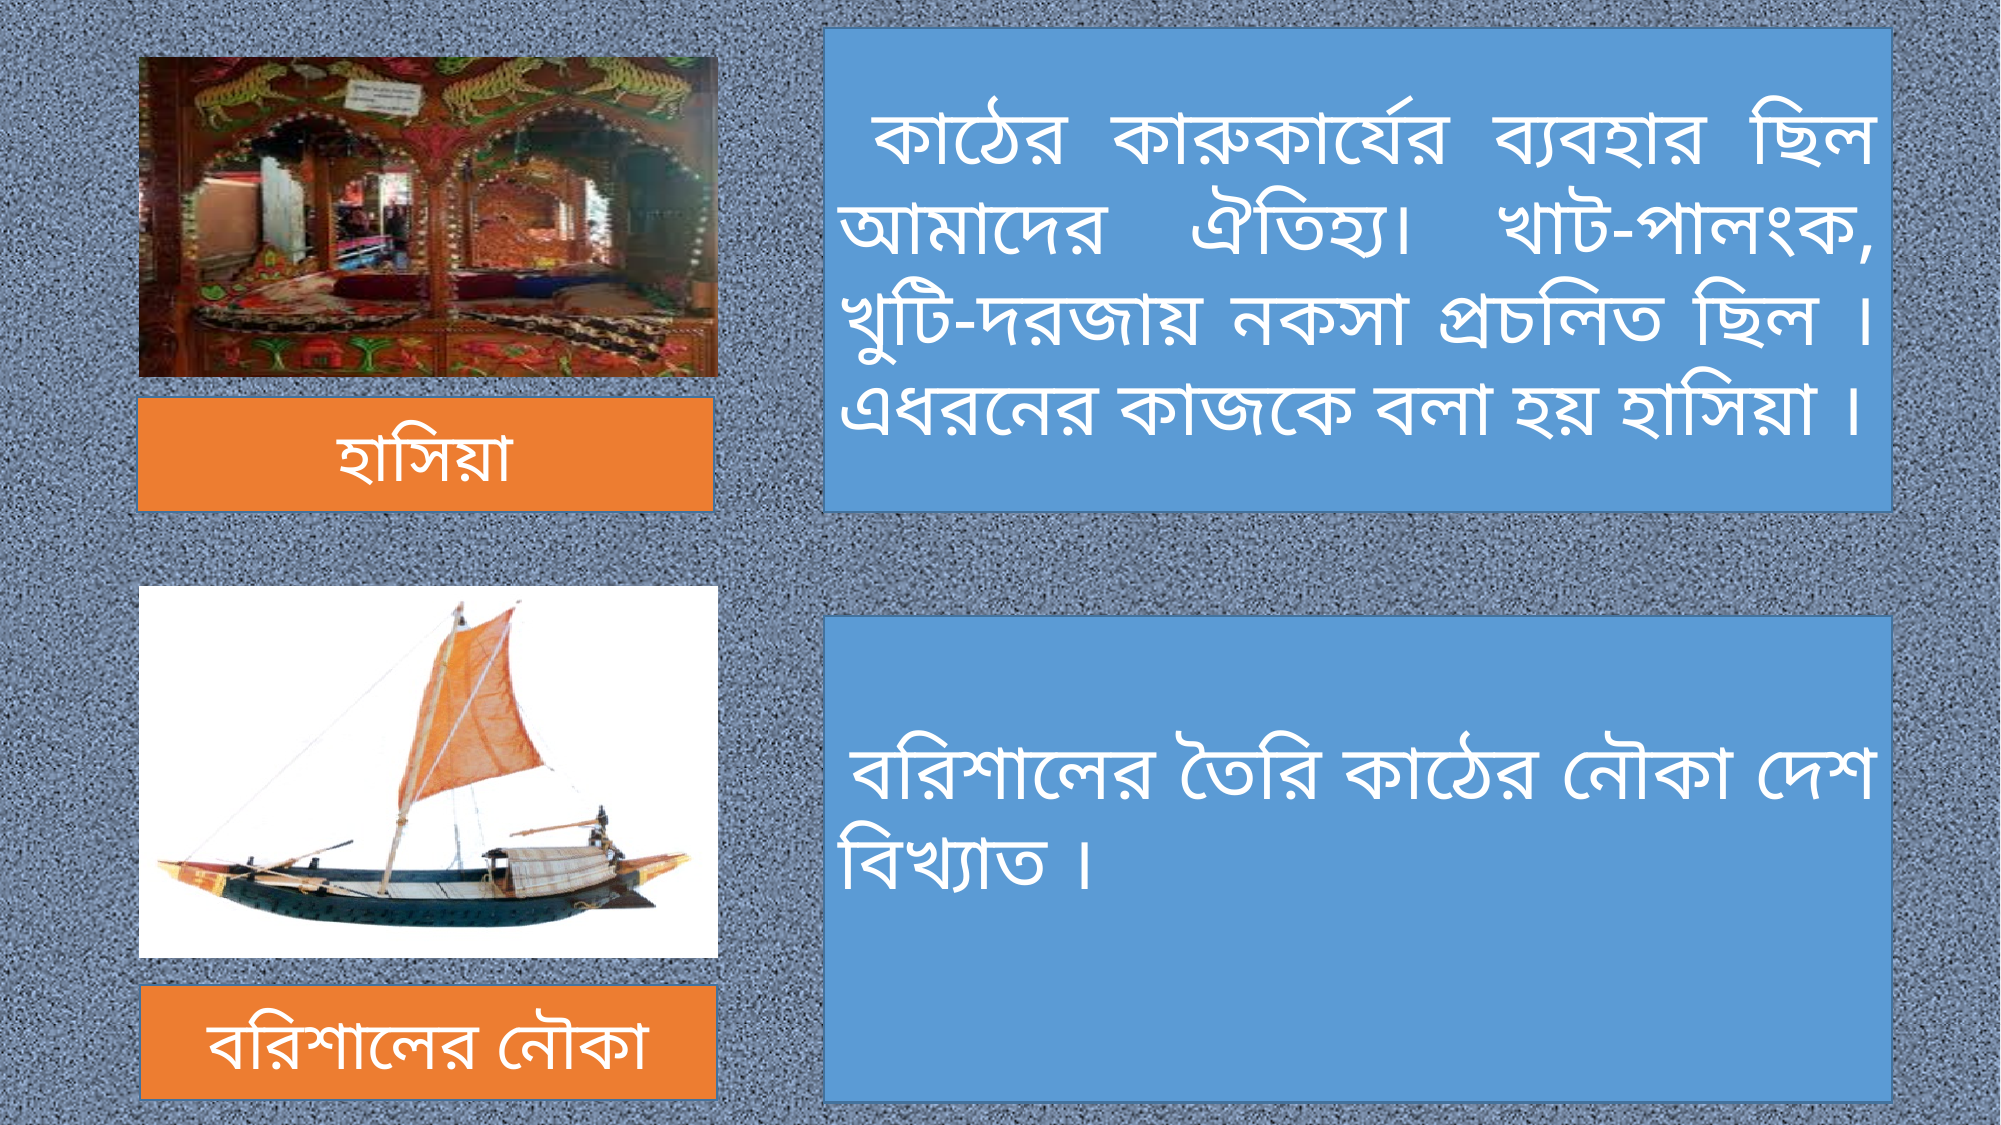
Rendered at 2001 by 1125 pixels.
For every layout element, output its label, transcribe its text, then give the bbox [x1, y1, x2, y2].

picture [139, 57, 718, 377]
footer ABDULLAH AT TARIQ [662, 1042, 823, 1103]
text_box হাসিয়া [136, 396, 715, 513]
text_box বরিশালের নৌকা [139, 984, 718, 1101]
text_box কাঠের কারুকার্যের ব্যবহার ছিল আমাদের ঐতিহ্য। খাট-পালংক, খুটি-দরজায় নকসা প্রচলিত ছিল । এধরনের কাজকে বলা হয় হাসিয়া । [823, 27, 1893, 513]
picture [139, 586, 718, 958]
text_box বরিশালের তৈরি কাঠের নৌকা দেশ বিখ্যাত । [823, 615, 1893, 1104]
